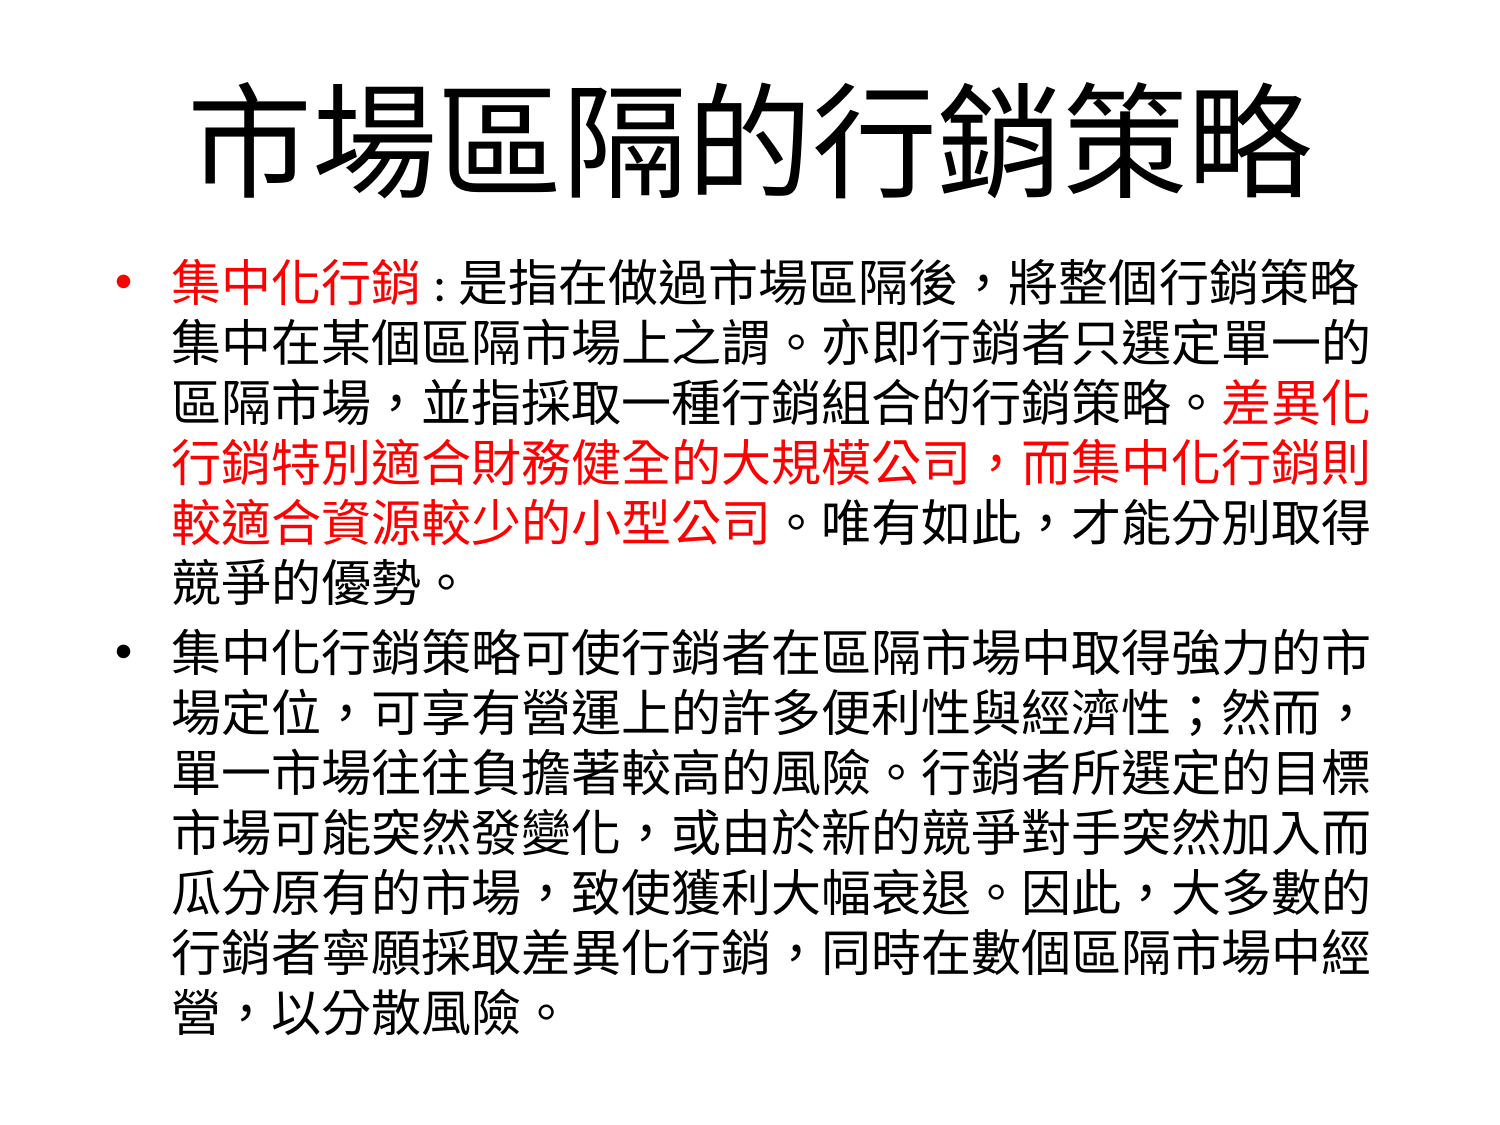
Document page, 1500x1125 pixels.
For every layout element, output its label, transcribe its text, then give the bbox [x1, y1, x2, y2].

list 集中化行銷:是指在做過市場區隔後，將整個行銷策略集中在某個區隔市場上之謂。亦即行銷者只選定單一的區隔市場，並指採取一種行銷組合的行銷策略。差異化行銷特別適合財務健全的大規模公司，而集中化行銷則較適合資源較少的小型公司。唯有如此，才能分別取得競爭的優勢。 集中化行銷策略可使行銷者在區隔市場中取得強力的市場定位，可享有營運上的許多便利性與經濟性；然而，單一市場往往負擔著較高的風險。行銷者所選定的目標市場可能突然發變化，或由於新的競爭對手突然加入而瓜分原有的市場，致使獲利大幅衰退。因此，大多數的行銷者寧願採取差異化行銷，同時在數個區隔市場中經營，以分散風險。 [99, 243, 1400, 1083]
title 市場區隔的行銷策略 [75, 45, 1425, 233]
